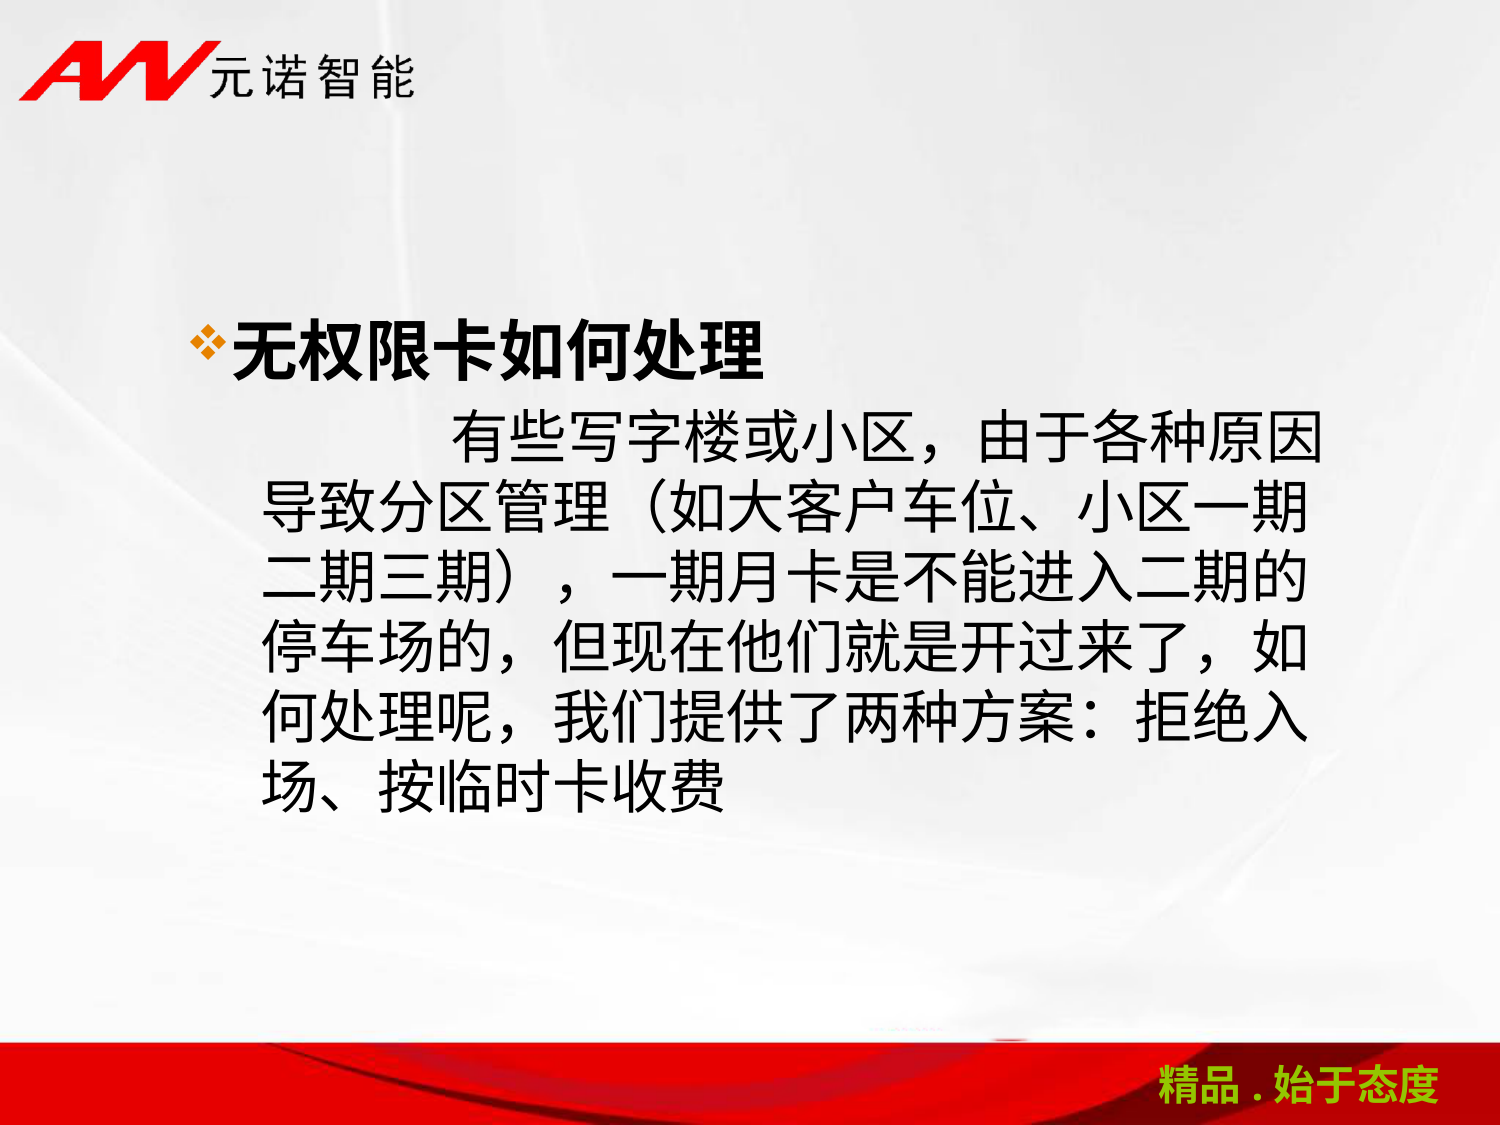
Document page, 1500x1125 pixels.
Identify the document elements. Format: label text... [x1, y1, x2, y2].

picture [0, 0, 1500, 1125]
text_box 无权限卡如何处理 有些写字楼或小区，由于各种原因导致分区管理（如大客户车位、小区一期二期三期），一期月卡是不能进入二期的停车场的，但现在他们就是开过来了，如何处理呢，我们提供了两种方案：拒绝入场、按临时卡收费 [171, 208, 1365, 828]
